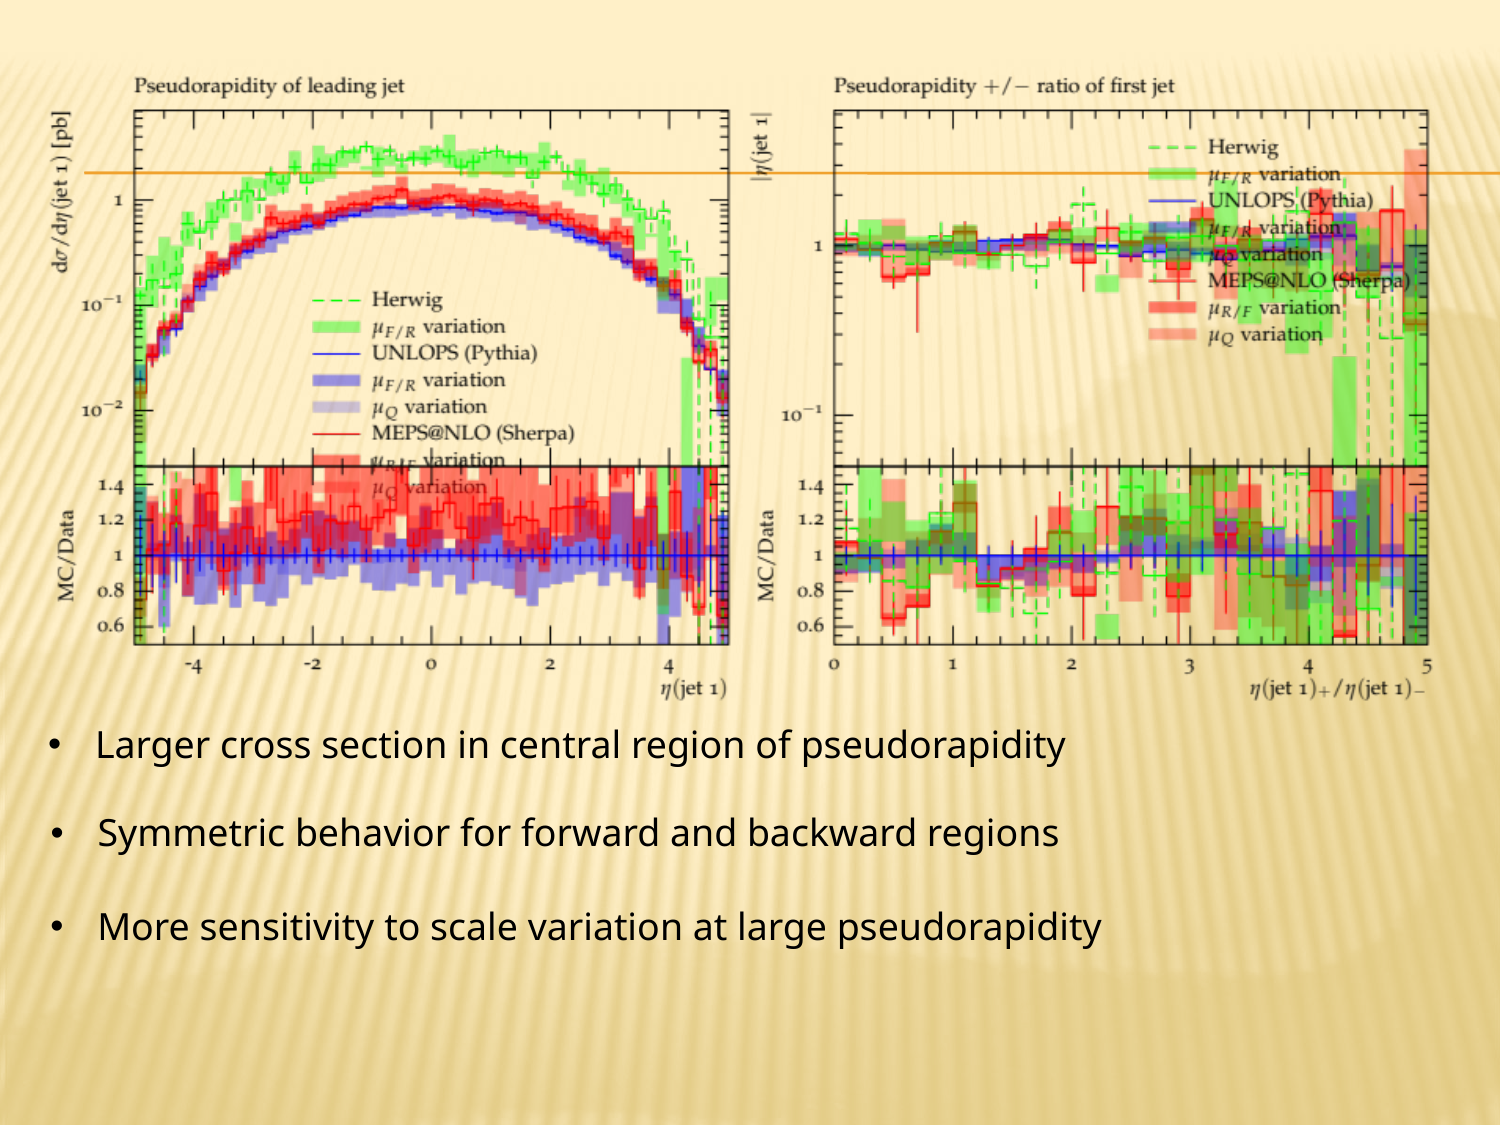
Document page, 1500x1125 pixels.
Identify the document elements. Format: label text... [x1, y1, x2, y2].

text_box More sensitivity to scale variation at large pseudorapidity [35, 895, 1118, 956]
text_box Larger cross section in central region of pseudorapidity [33, 713, 1082, 774]
picture [46, 69, 1448, 702]
text_box Symmetric behavior for forward and backward regions [35, 802, 1076, 862]
